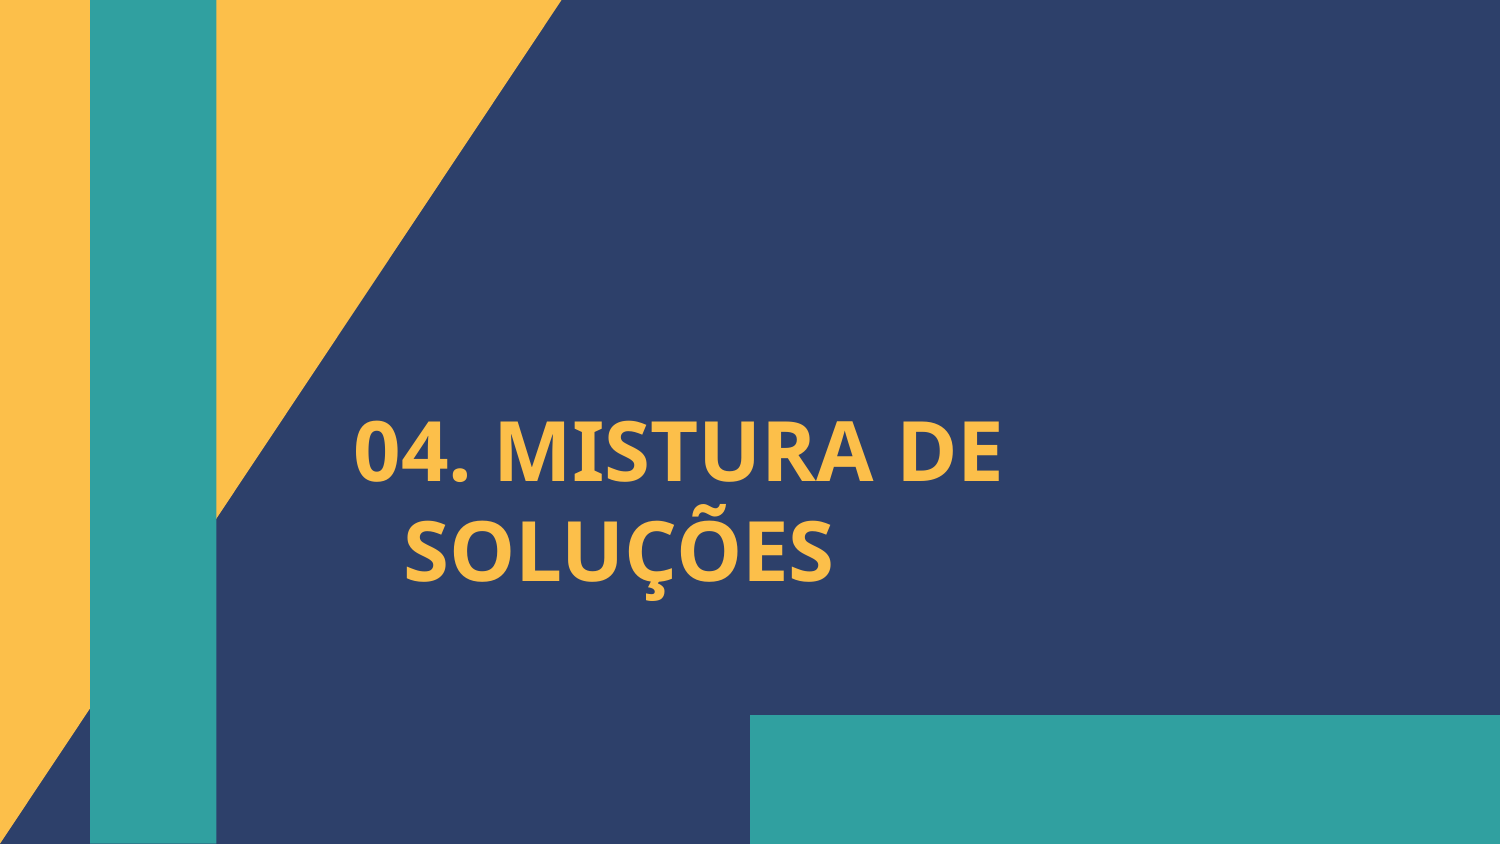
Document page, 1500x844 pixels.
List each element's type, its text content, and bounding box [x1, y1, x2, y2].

subtitle 04. MISTURA DE SOLUÇÕES [313, 382, 1462, 492]
